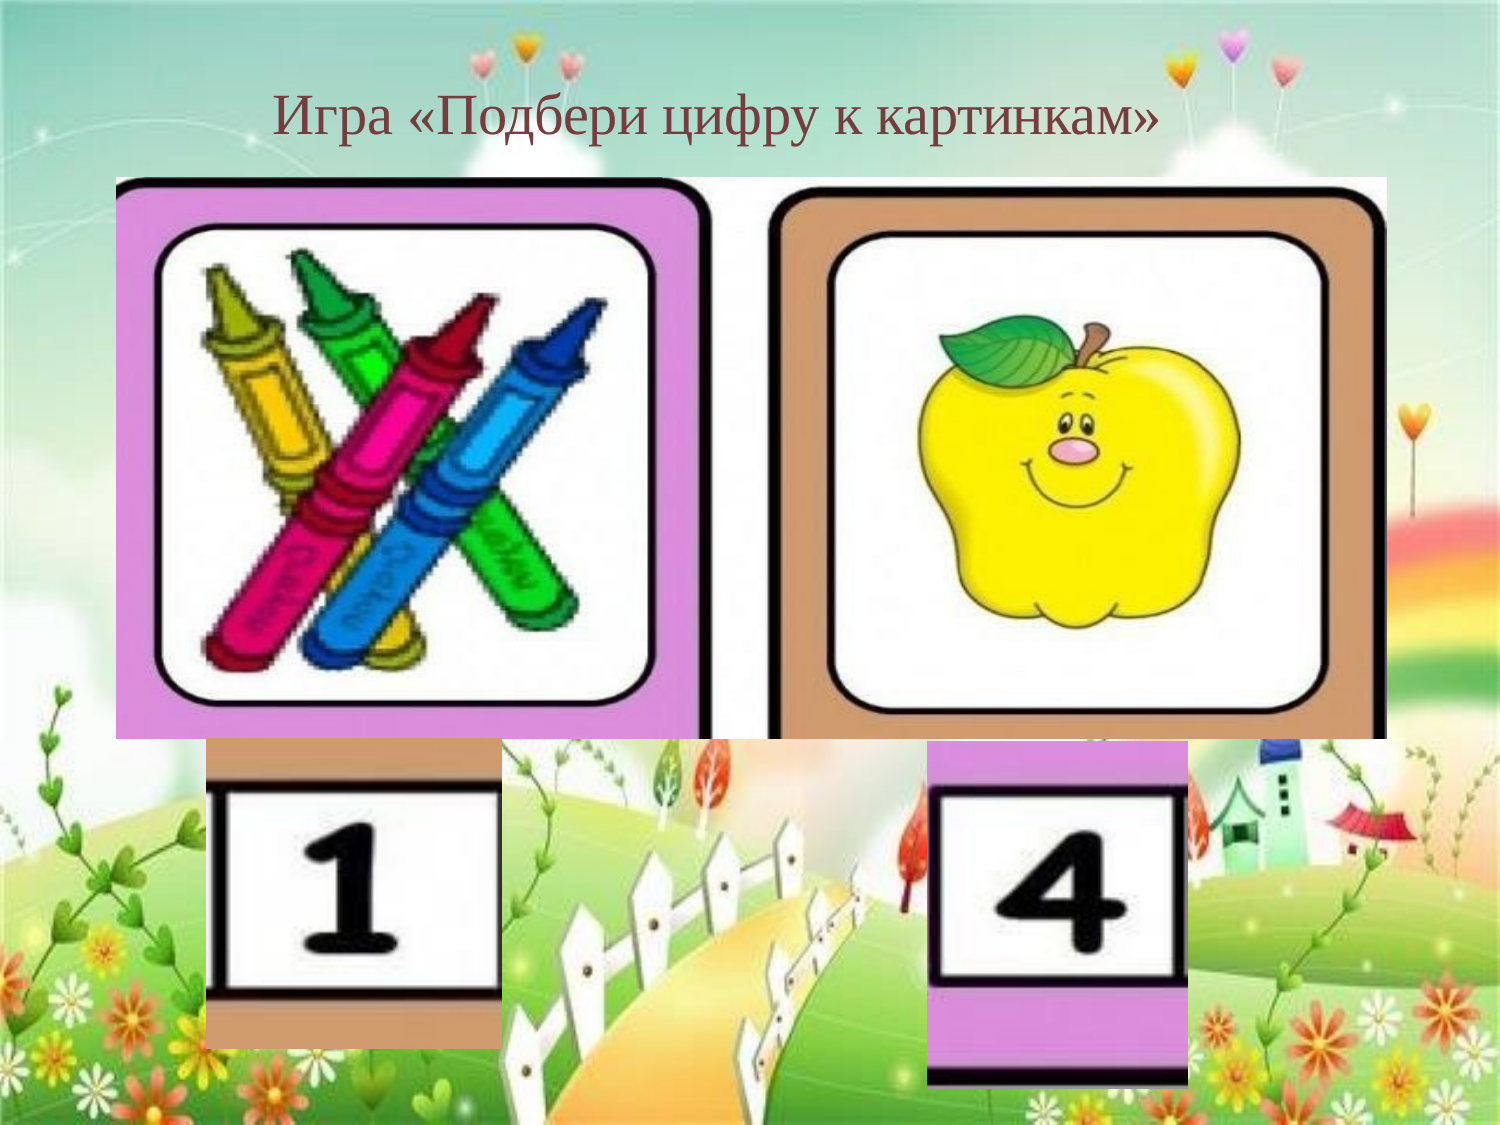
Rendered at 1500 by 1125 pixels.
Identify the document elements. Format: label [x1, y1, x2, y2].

picture [0, 0, 1500, 1125]
text_box [116, 177, 1388, 1089]
